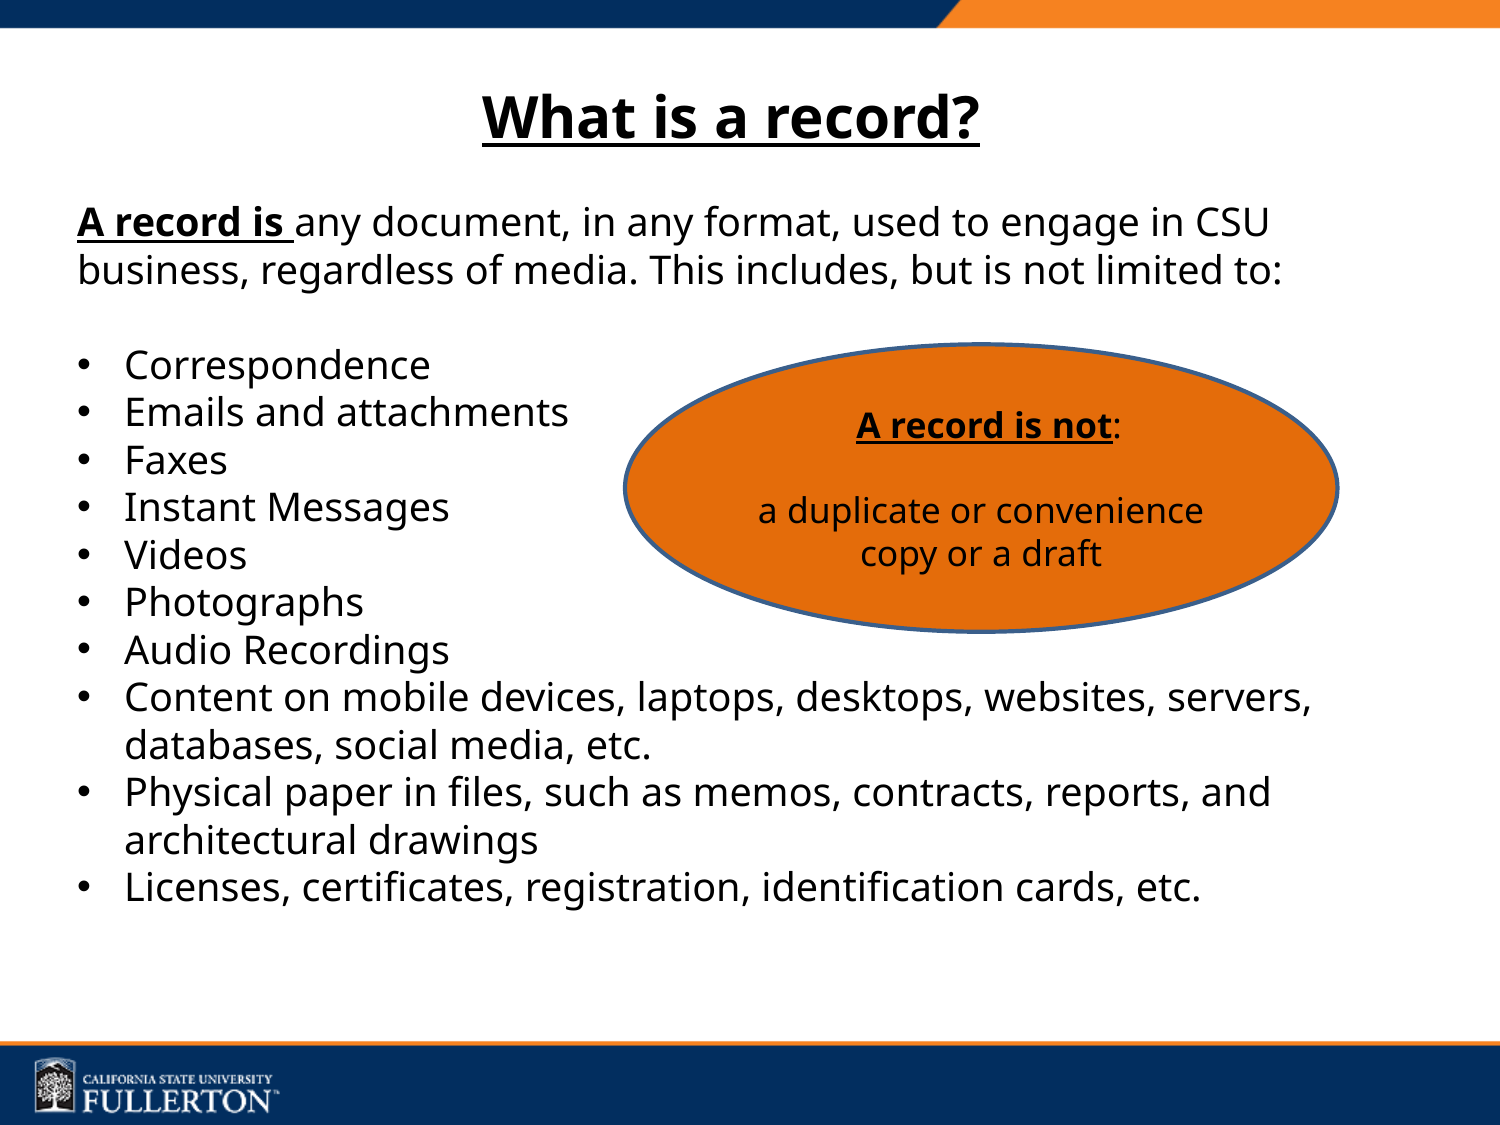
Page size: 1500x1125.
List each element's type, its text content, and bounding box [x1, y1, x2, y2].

text_box What is a record? A record is any document, in any format, used to engage in CSU business, regardless of media. This includes, but is not limited to: Correspondence Emails and attachments Faxes Instant Messages Videos Photographs Audio Recordings Content on mobile devices, laptops, desktops, websites, servers, databases, social media, etc. Physical paper in files, such as memos, contracts, reports, and architectural drawings Licenses, certificates, registration, identification cards, etc. [62, 24, 1400, 1125]
text_box A record is not: a duplicate or convenience copy or a draft [622, 342, 1340, 634]
picture [0, 0, 1500, 1125]
